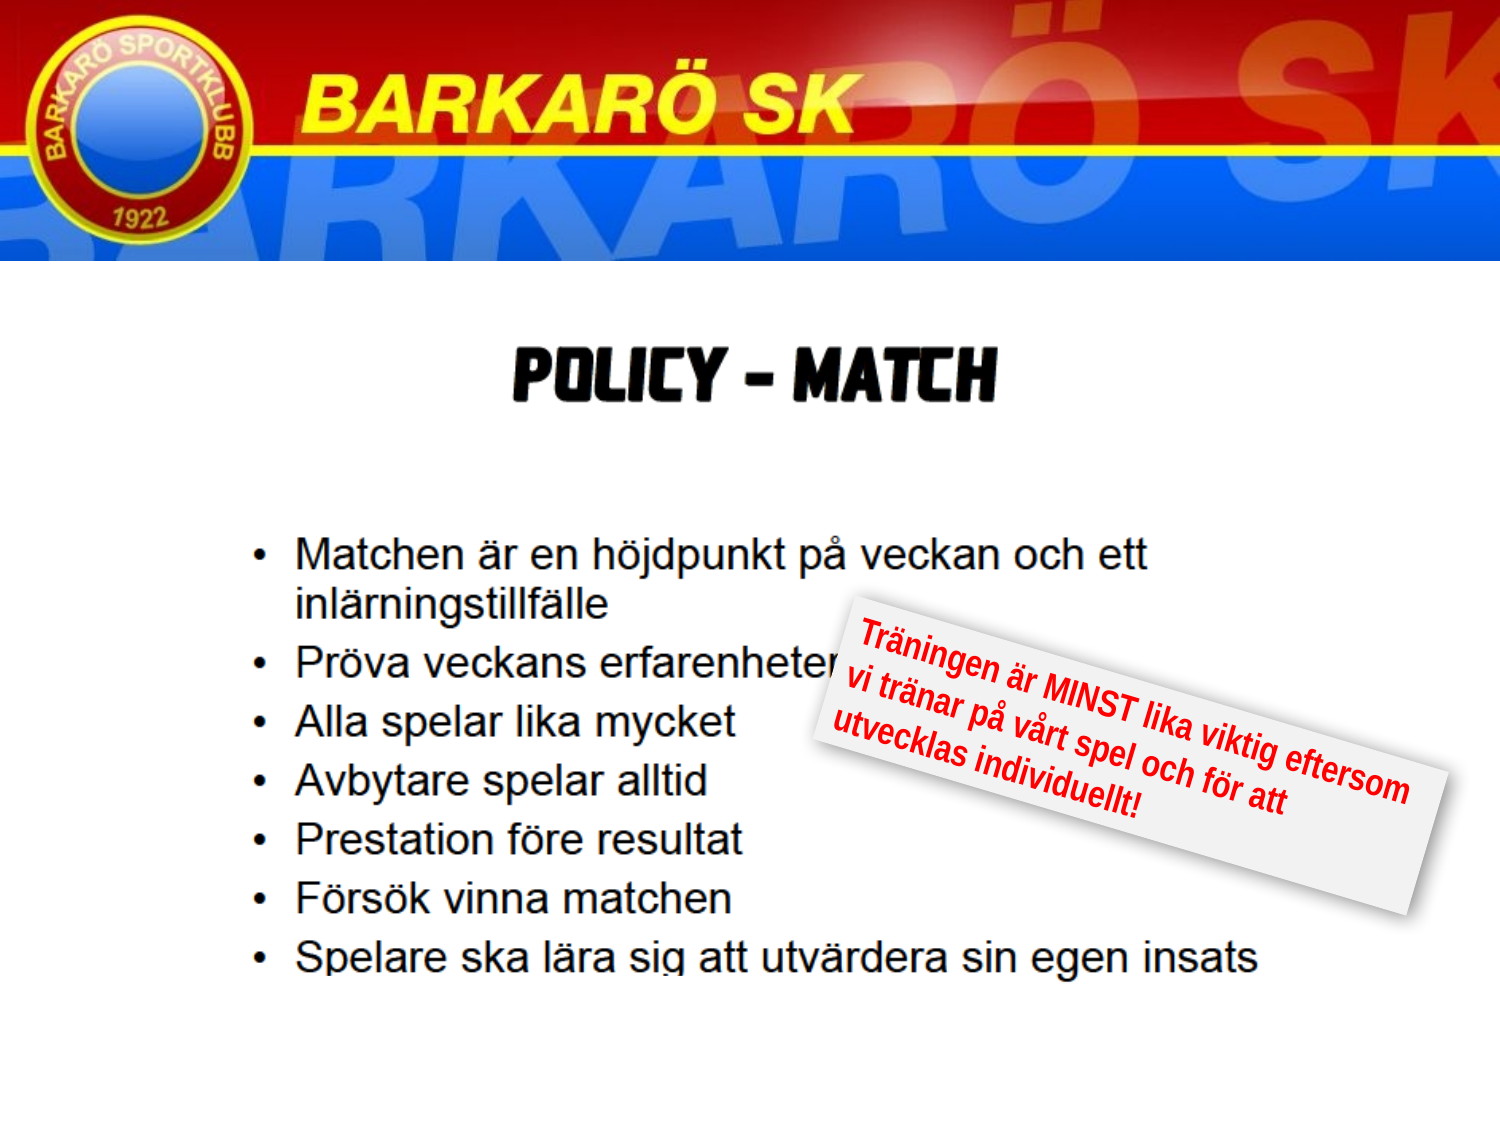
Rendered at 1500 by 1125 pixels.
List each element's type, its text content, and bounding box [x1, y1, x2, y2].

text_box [182, 266, 1329, 1125]
text_box Träningen är MINST lika viktig eftersom vi tränar på vårt spel och för att utvecklas individuellt! [1334, 737, 1449, 916]
picture [0, 0, 1500, 261]
